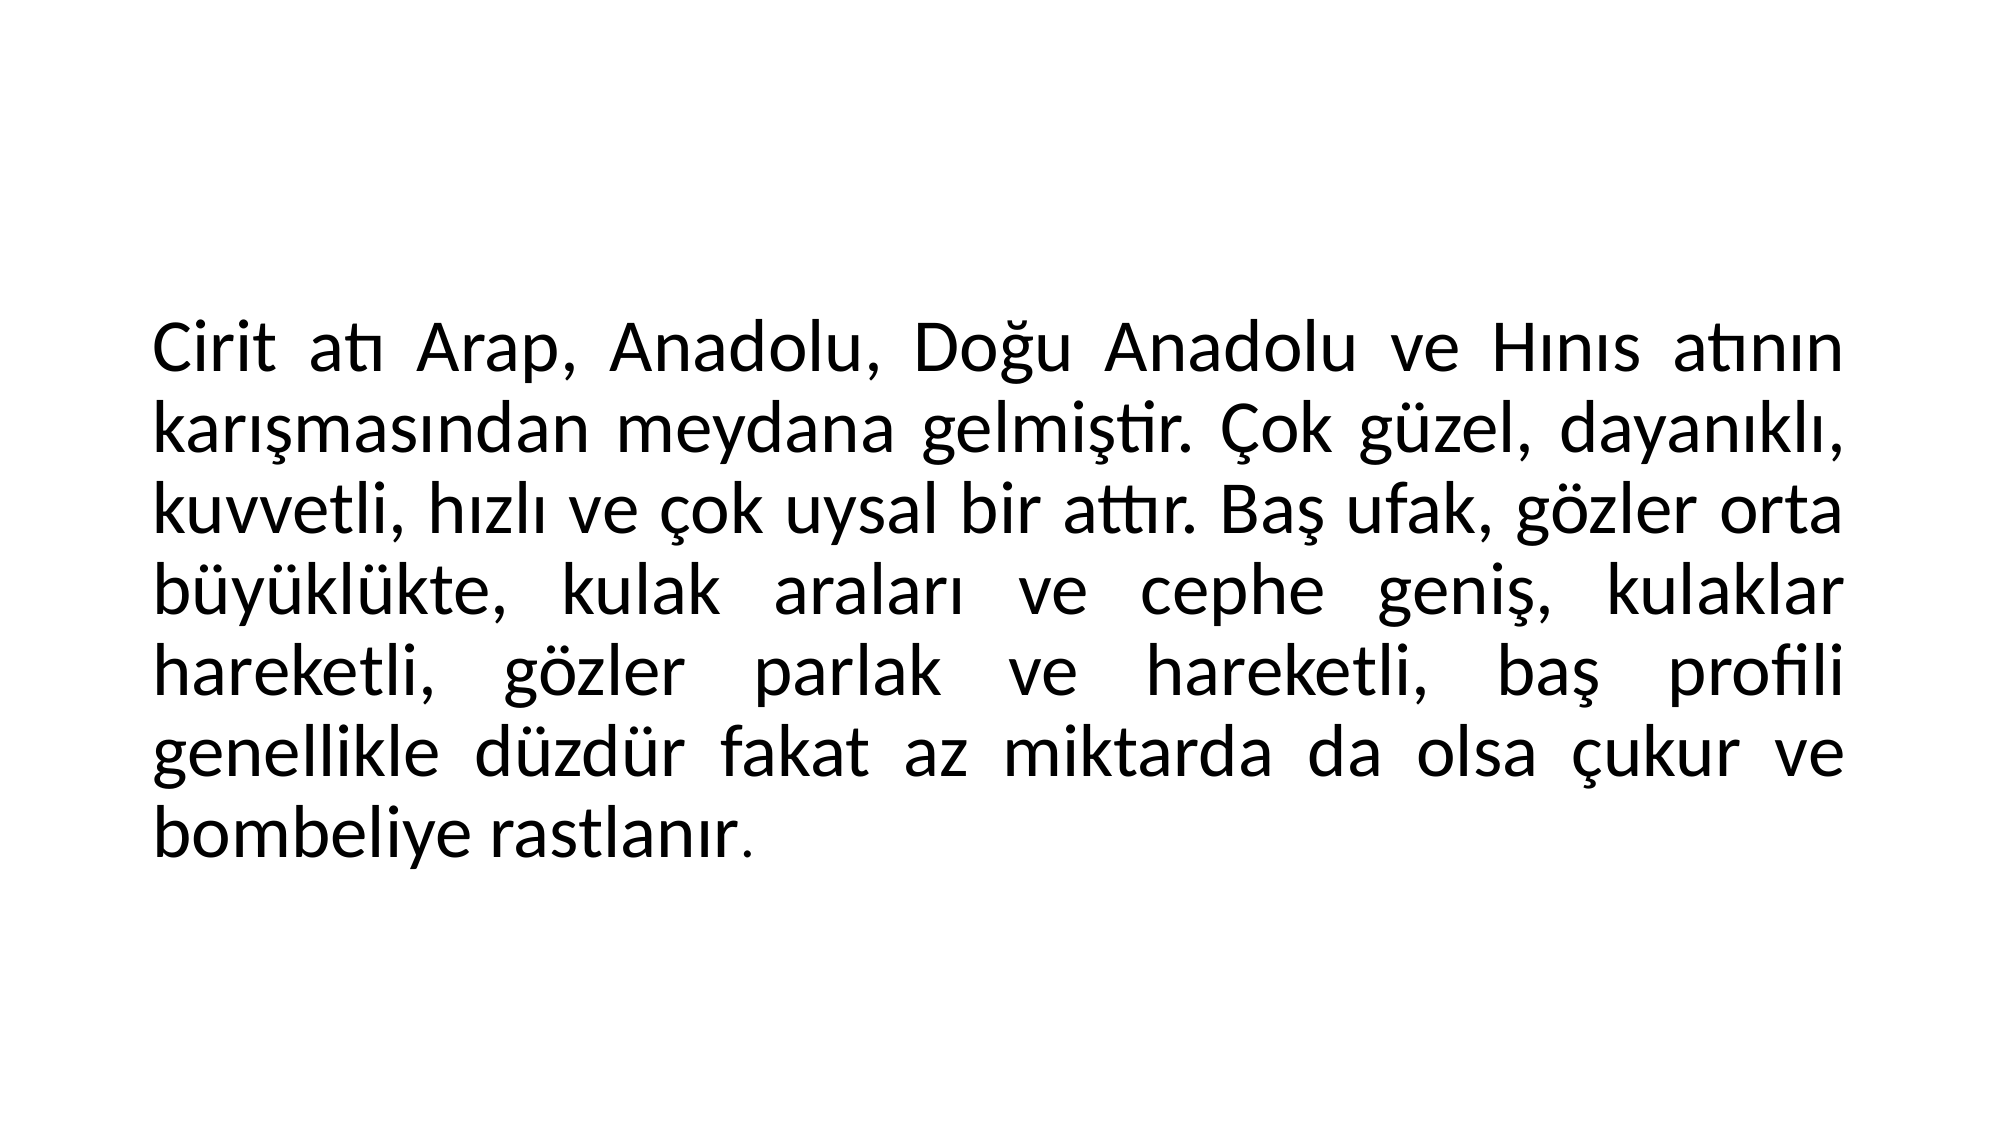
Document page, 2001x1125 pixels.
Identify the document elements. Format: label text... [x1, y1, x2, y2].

list Cirit atı Arap, Anadolu, Doğu Anadolu ve Hınıs atının karışmasından meydana gelmiştir. Çok güzel, dayanıklı, kuvvetli, hızlı ve çok uysal bir attır. Baş ufak, gözler orta büyüklükte, kulak araları ve cephe geniş, kulaklar hareketli, gözler parlak ve hareketli, baş profili genellikle düzdür fakat az miktarda da olsa çukur ve bombeliye rastlanır. [137, 299, 1863, 1014]
